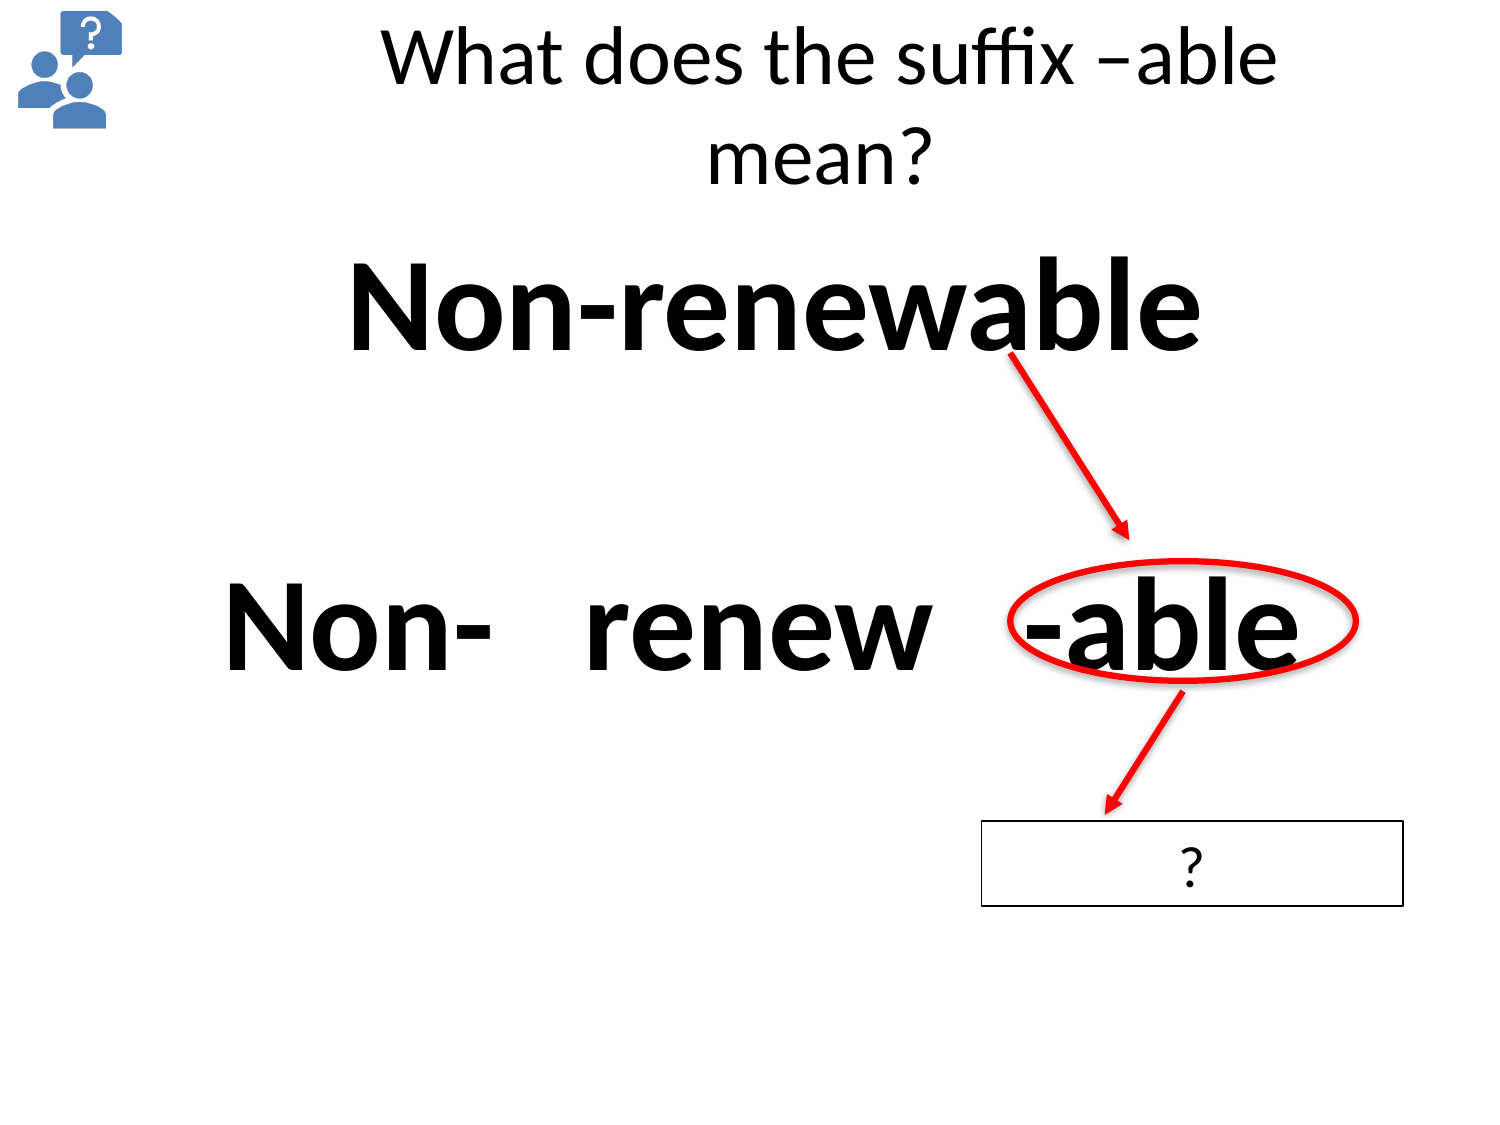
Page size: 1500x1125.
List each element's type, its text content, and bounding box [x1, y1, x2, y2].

text_box [0, 0, 140, 140]
text_box [1010, 561, 1356, 681]
text_box ? [981, 821, 1404, 907]
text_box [1009, 352, 1130, 541]
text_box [1104, 690, 1184, 815]
text_box Non-renewable Non- renew -able [146, 209, 1404, 865]
title What does the suffix –able mean? [254, 7, 1406, 196]
